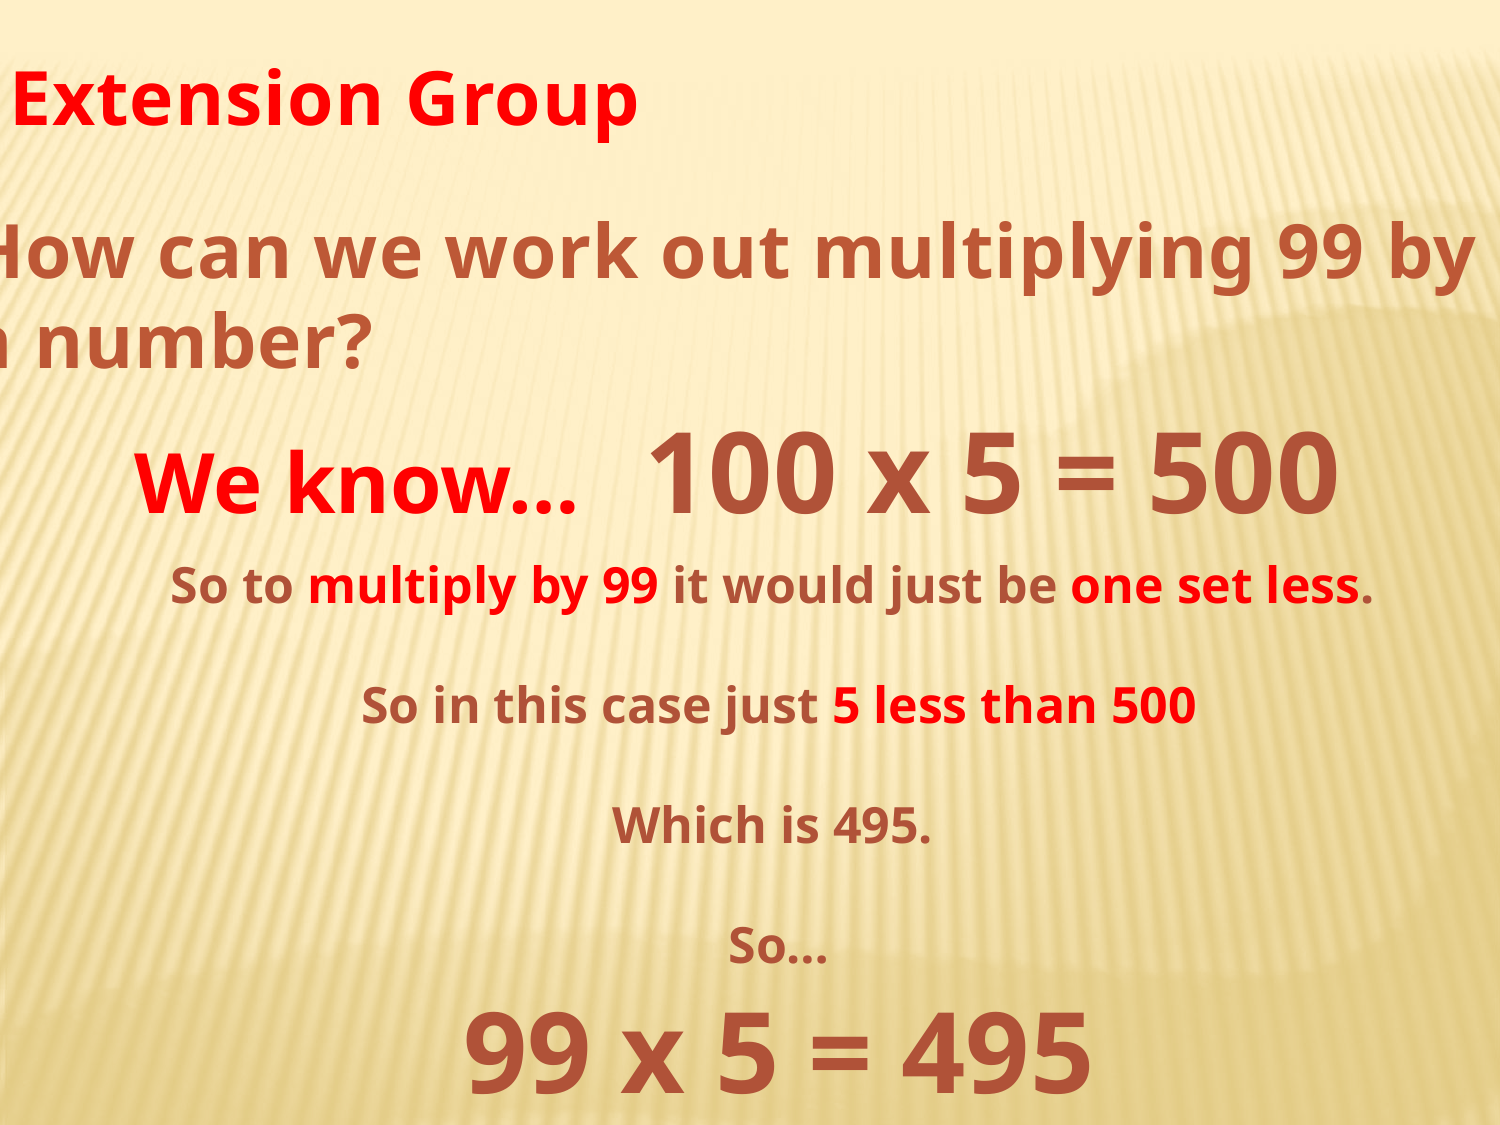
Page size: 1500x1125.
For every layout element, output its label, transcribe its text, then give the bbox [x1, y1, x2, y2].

text_box We know… 100 x 5 = 500 [99, 393, 1376, 544]
text_box How can we work out multiplying 99 by a number? [0, 196, 1500, 392]
text_box So to multiply by 99 it would just be one set less. So in this case just 5 less than 500 Which is 495. So… [99, 546, 1459, 982]
text_box Extension Group [0, 43, 656, 149]
text_box 99 x 5 = 495 [312, 973, 1247, 1124]
